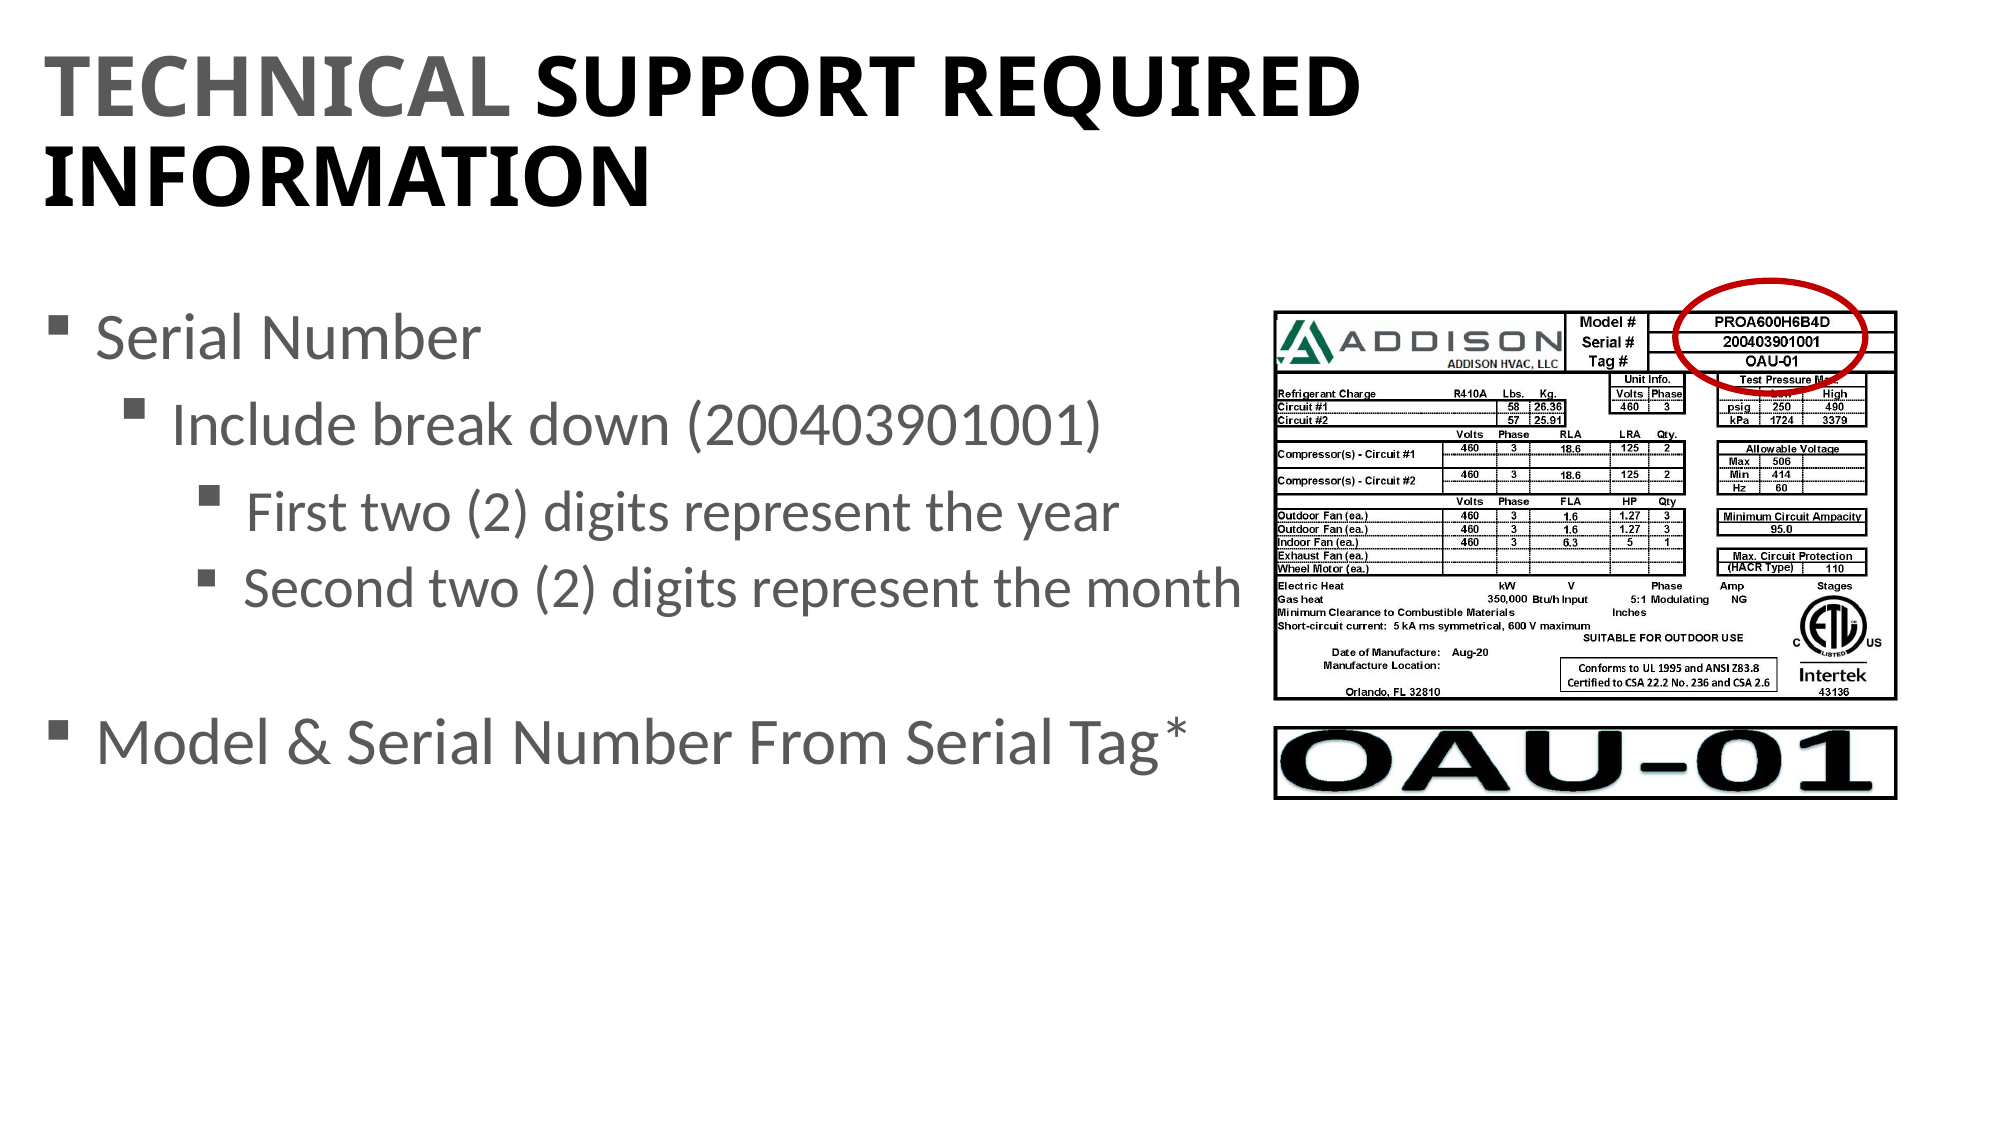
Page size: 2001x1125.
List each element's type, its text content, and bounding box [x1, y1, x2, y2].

list Serial Number Include break down (200403901001) First two (2) digits represent the year Second two (2) digits represent the month Model & Serial Number From Serial Tag* [28, 294, 1347, 874]
picture [1261, 302, 1904, 823]
title TECHNICAL SUPPORT REQUIRED INFORMATION [28, 47, 1947, 223]
text_box [1694, 279, 1847, 302]
